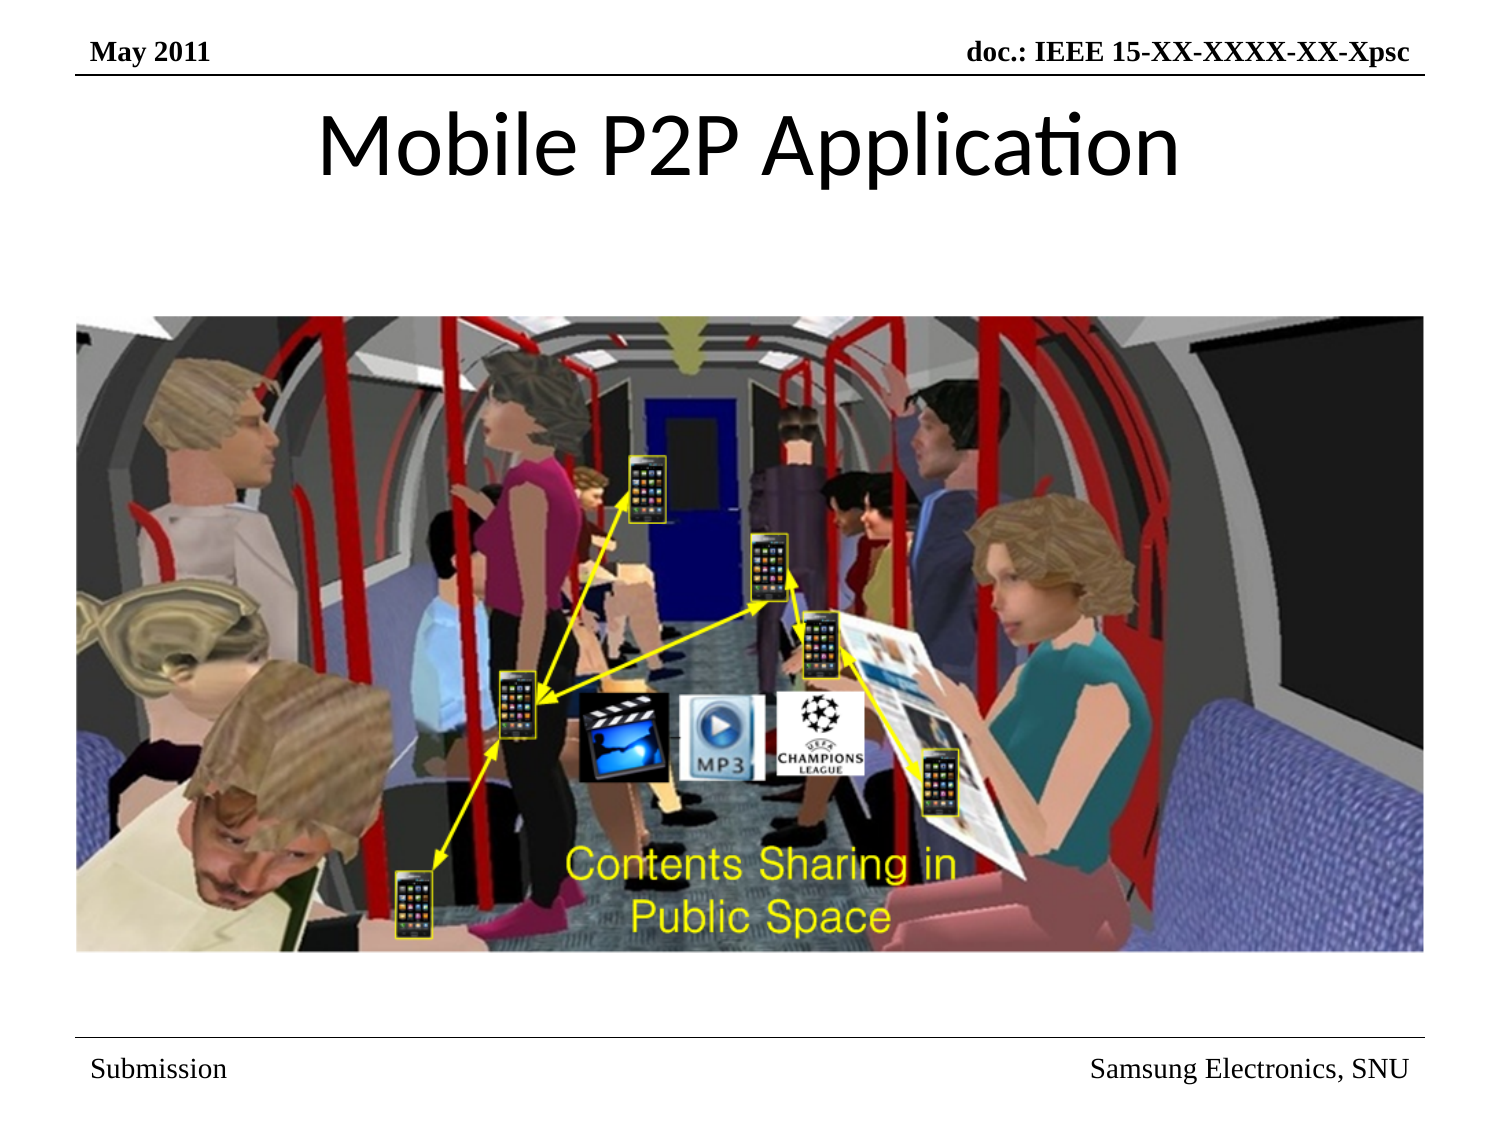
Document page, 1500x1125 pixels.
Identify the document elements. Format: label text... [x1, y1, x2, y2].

title Mobile P2P Application [75, 45, 1425, 233]
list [74, 314, 1426, 953]
